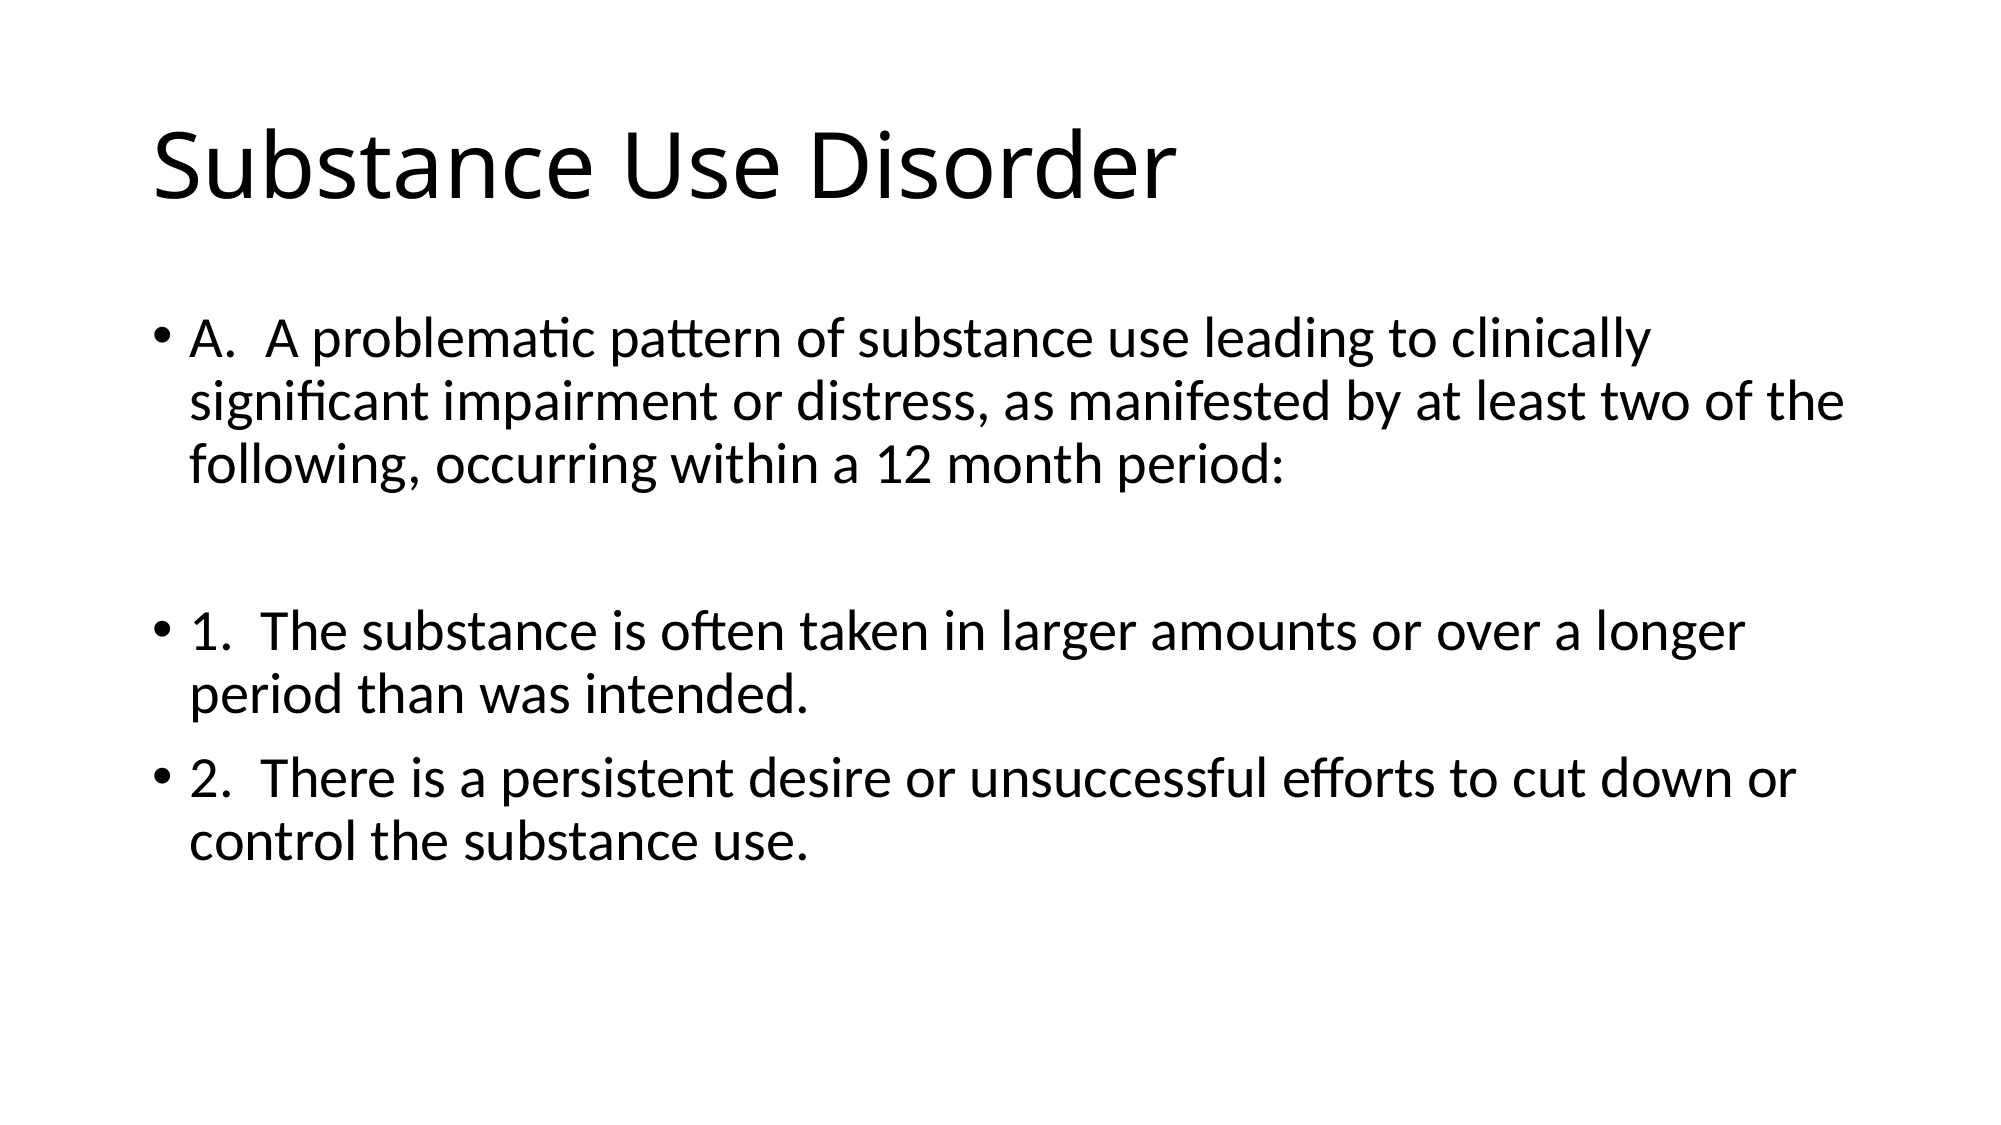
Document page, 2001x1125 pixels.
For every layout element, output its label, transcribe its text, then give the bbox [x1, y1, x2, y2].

title Substance Use Disorder [137, 59, 1863, 278]
list A. A problematic pattern of substance use leading to clinically significant impairment or distress, as manifested by at least two of the following, occurring within a 12 month period: 1. The substance is often taken in larger amounts or over a longer period than was intended. 2. There is a persistent desire or unsuccessful efforts to cut down or control the substance use. [137, 299, 1863, 1014]
